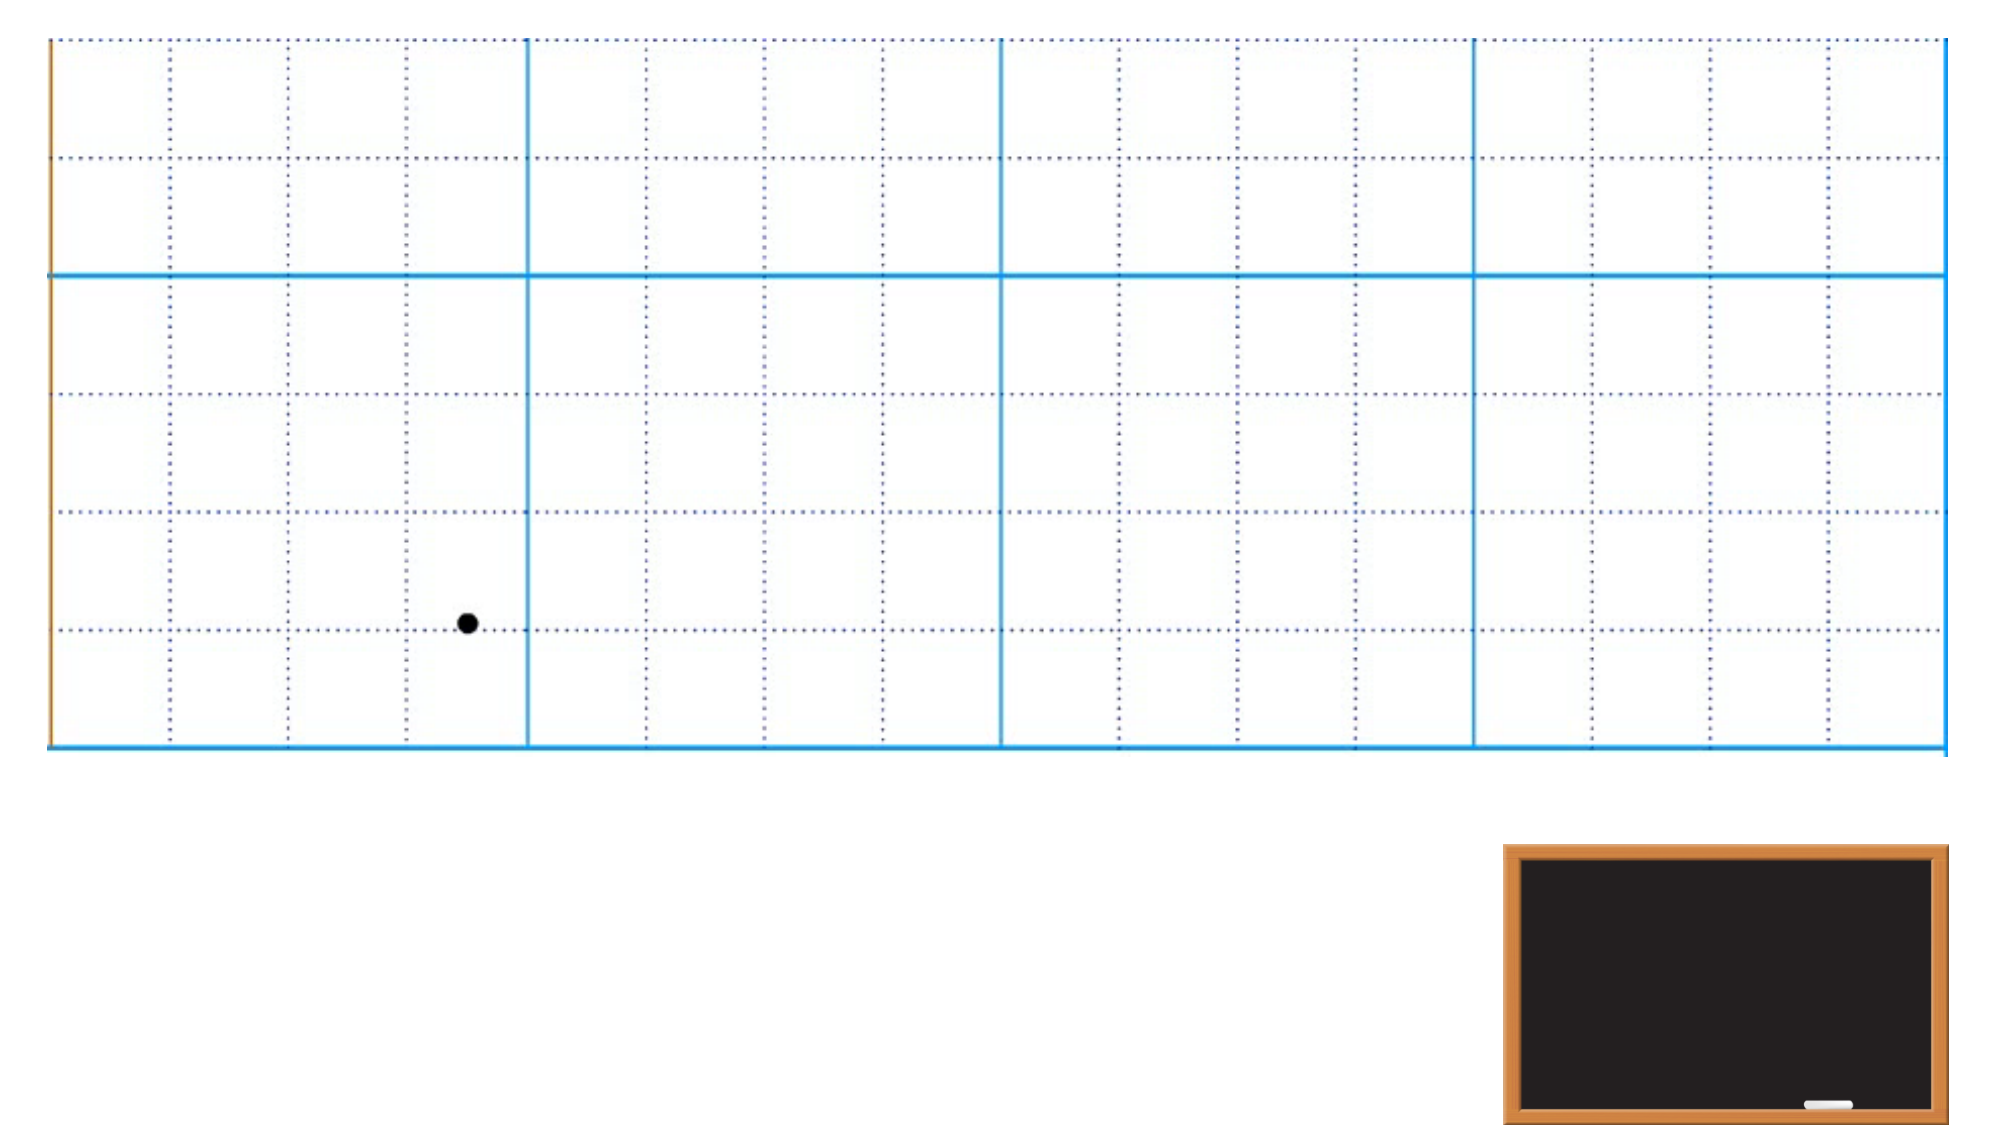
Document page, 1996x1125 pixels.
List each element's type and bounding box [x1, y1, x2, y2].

list [46, 37, 1949, 758]
picture [1503, 843, 1949, 1125]
